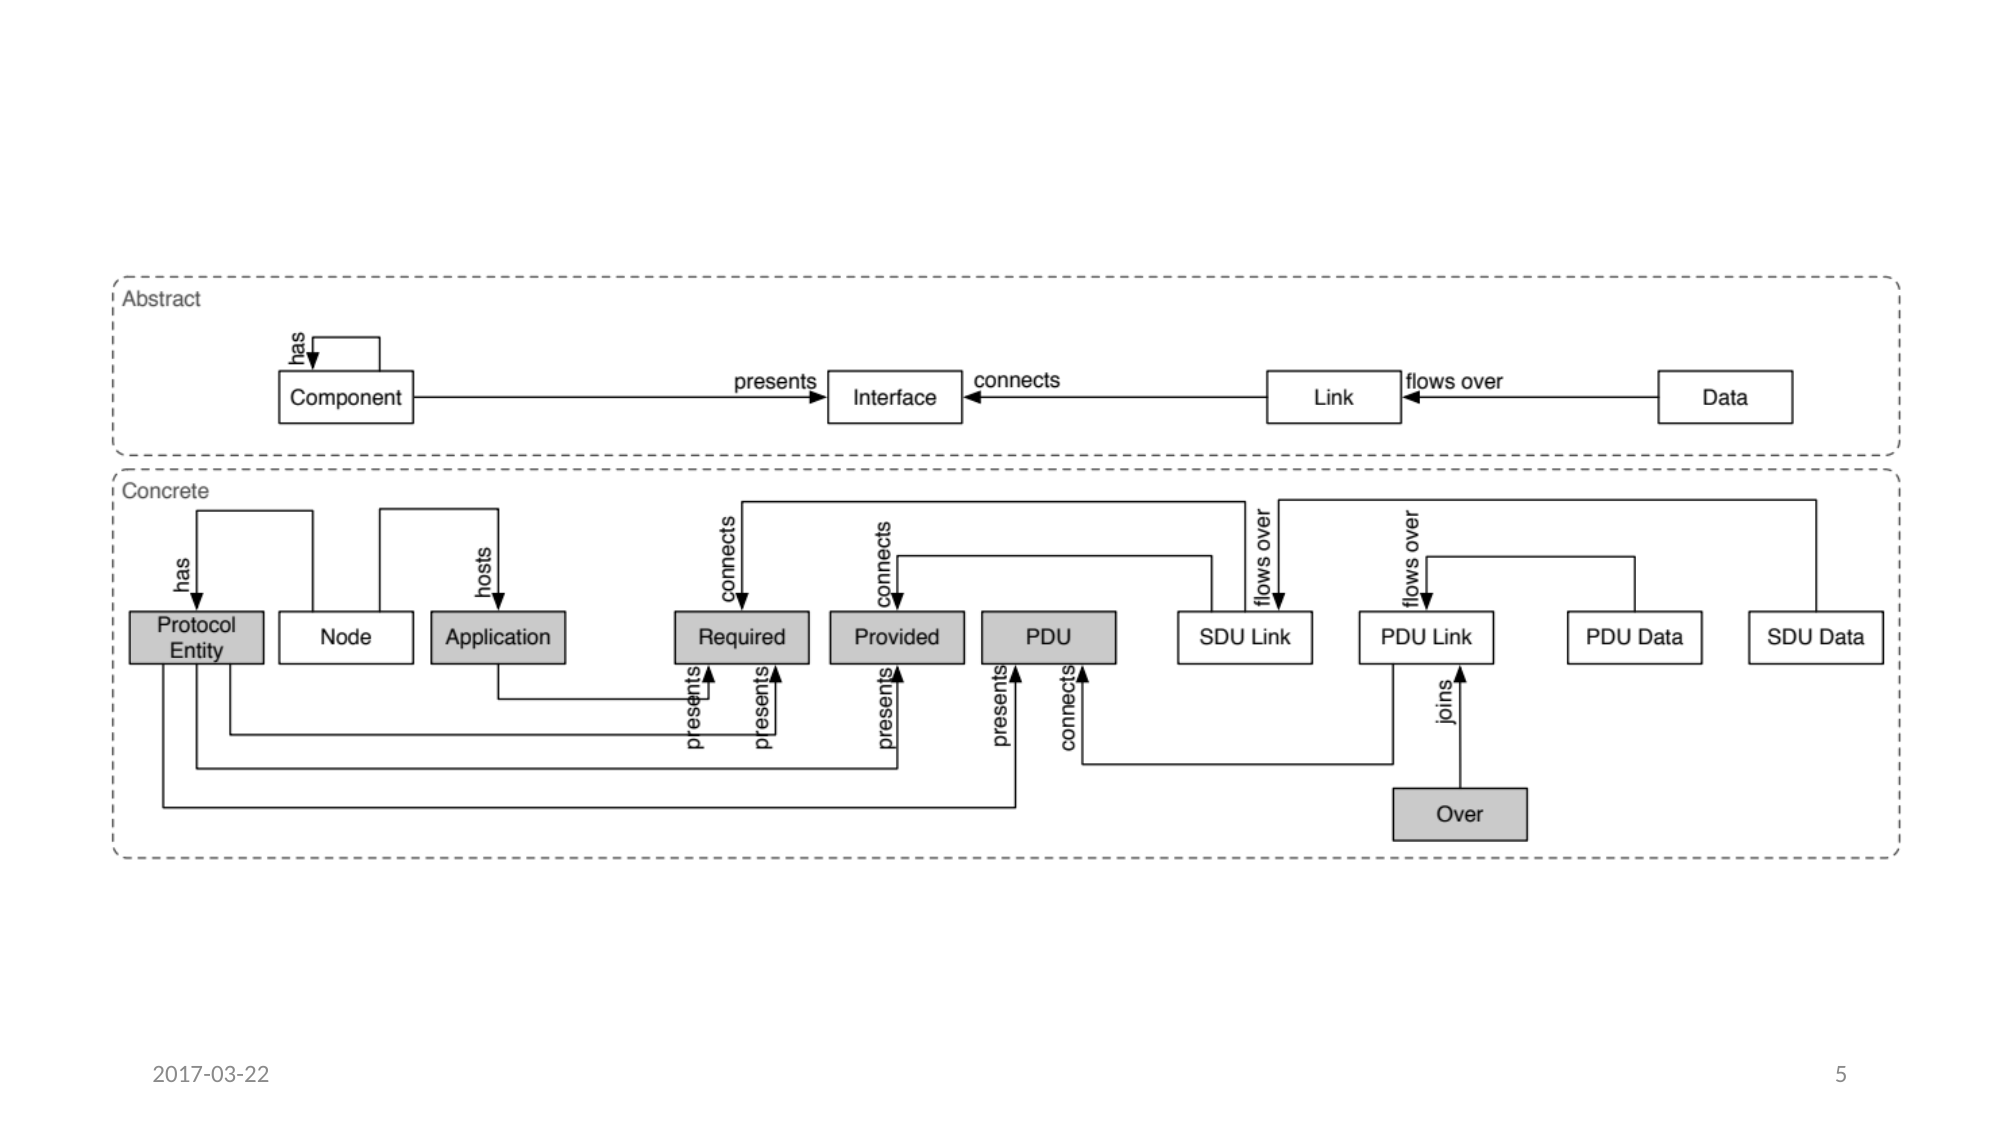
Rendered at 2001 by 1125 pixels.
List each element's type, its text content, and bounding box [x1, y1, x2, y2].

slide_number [137, 1042, 588, 1103]
slide_number 5 [1412, 1042, 1863, 1103]
picture [104, 267, 1909, 862]
